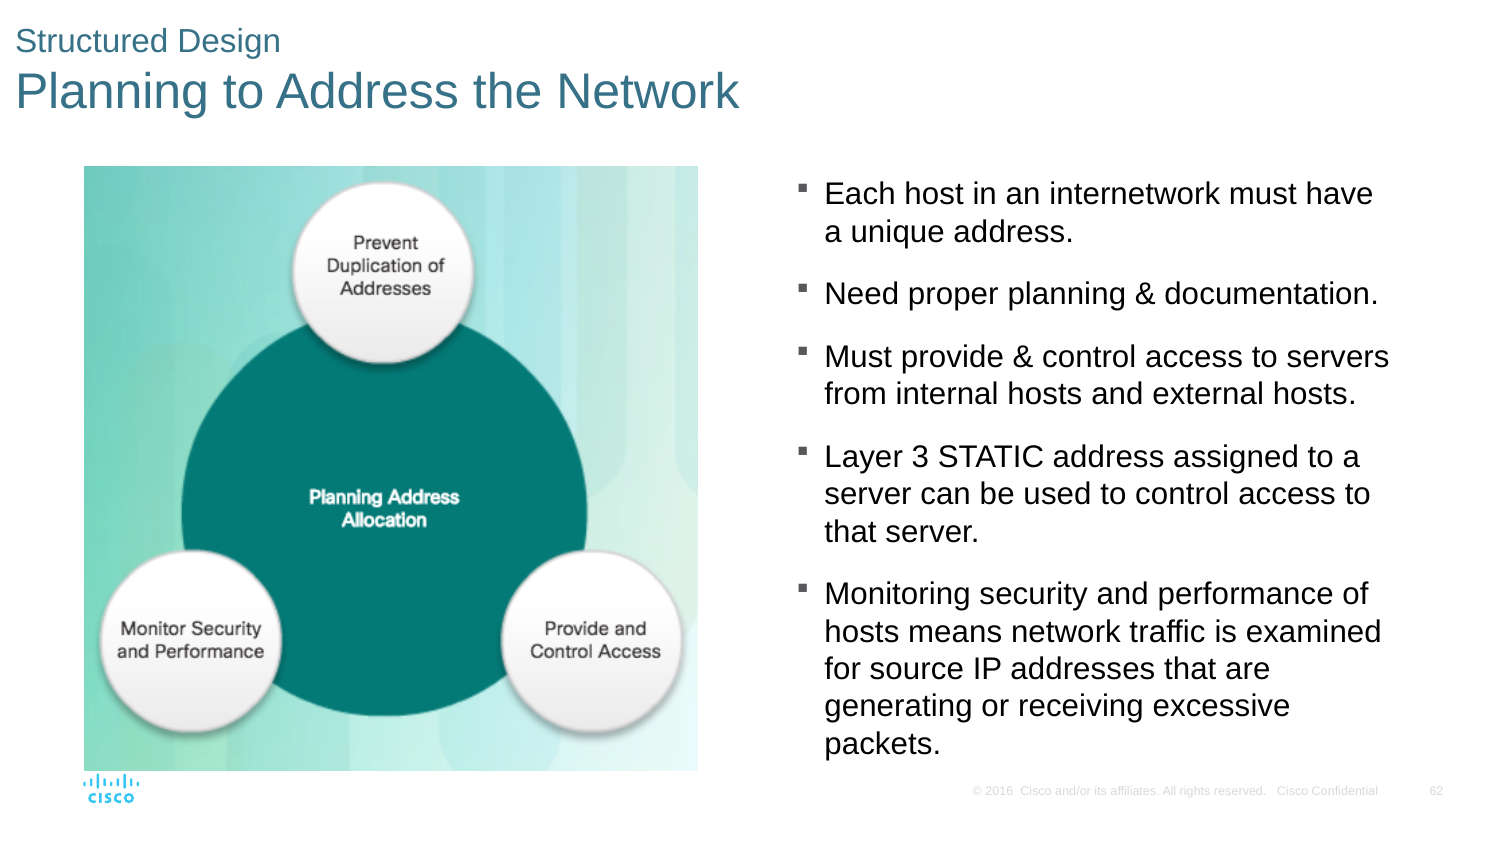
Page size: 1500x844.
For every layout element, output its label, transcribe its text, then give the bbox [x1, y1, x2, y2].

title Structured Design Planning to Address the Network [0, 6, 1500, 131]
picture [83, 166, 699, 771]
text_box Each host in an internetwork must have a unique address. Need proper planning & documentation. Must provide & control access to servers from internal hosts and external hosts. Layer 3 STATIC address assigned to a server can be used to control access to that server. Monitoring security and performance of hosts means network traffic is examined for source IP addresses that are generating or receiving excessive packets. [781, 166, 1406, 768]
